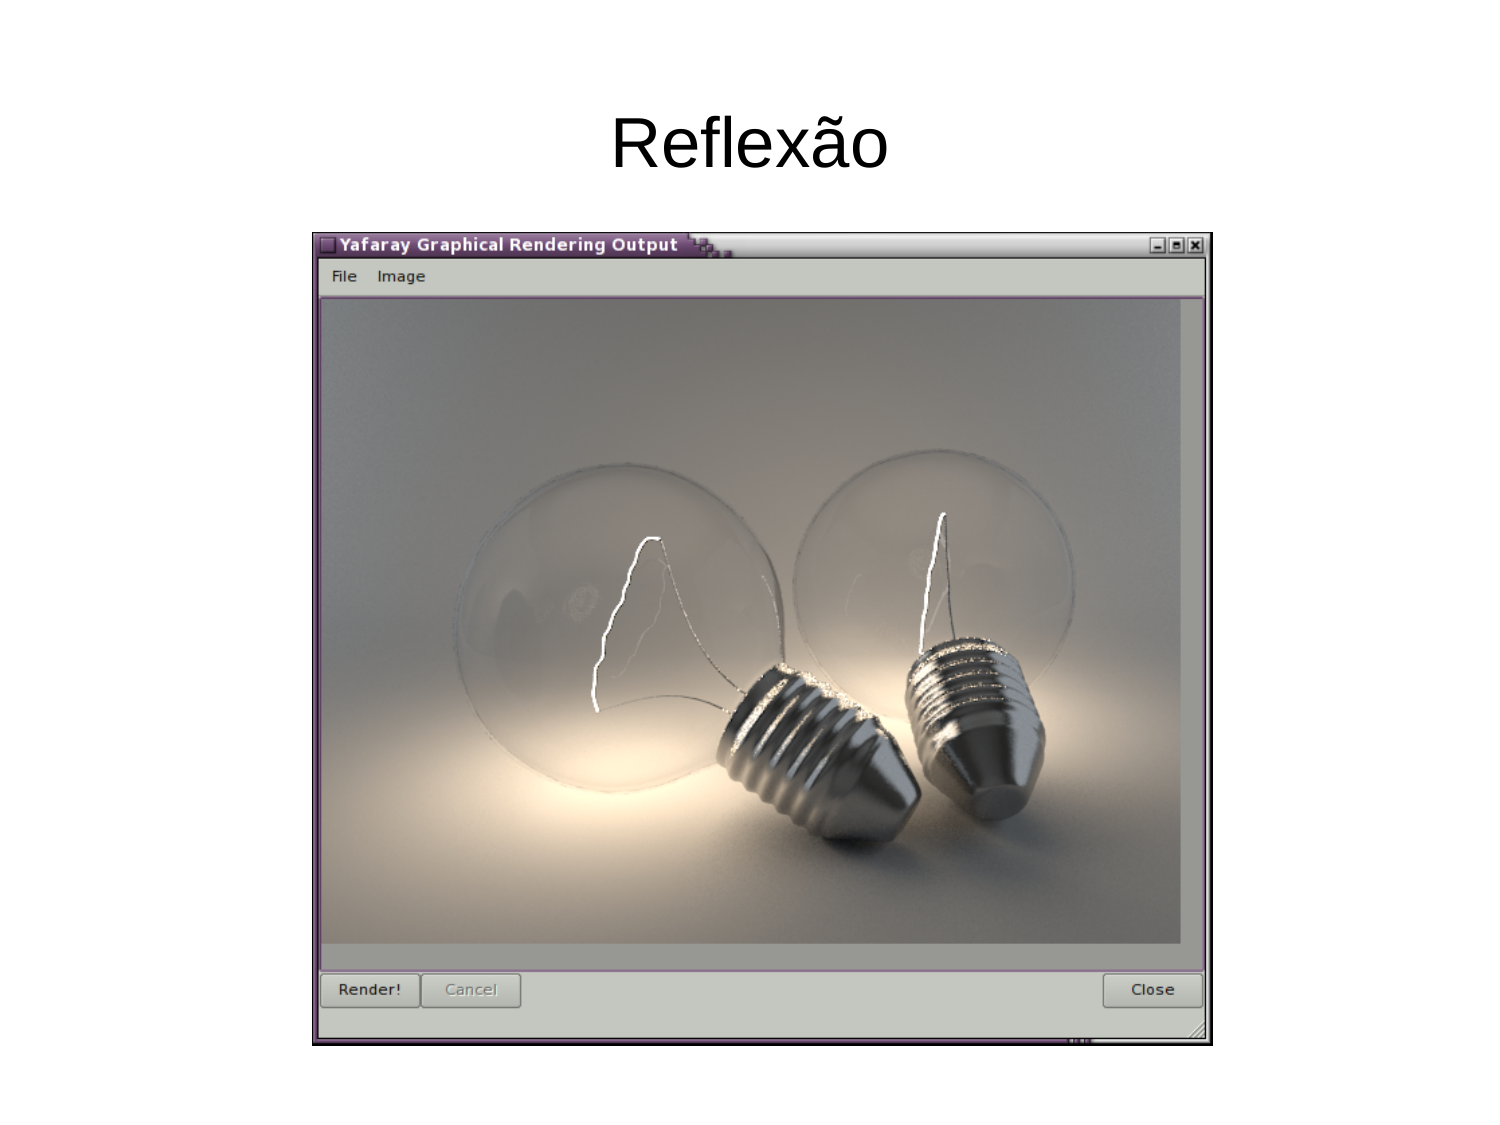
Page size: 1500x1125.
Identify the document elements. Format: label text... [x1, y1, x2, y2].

title Reflexão [75, 45, 1425, 233]
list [312, 232, 1213, 1046]
